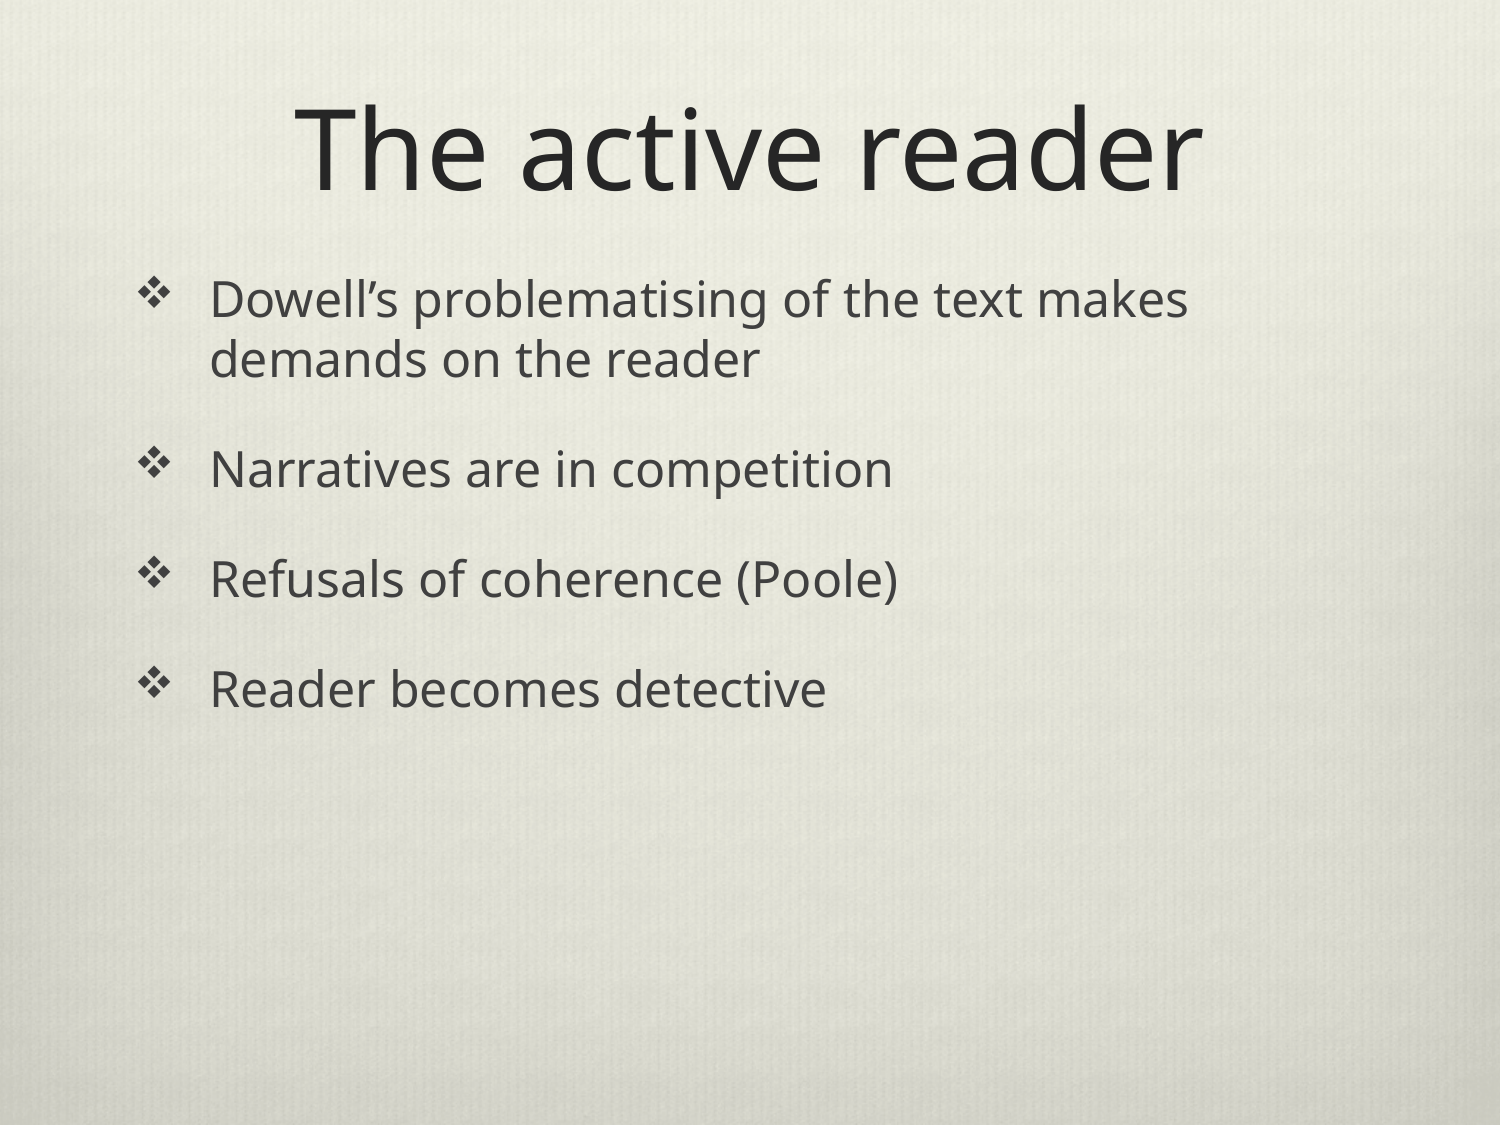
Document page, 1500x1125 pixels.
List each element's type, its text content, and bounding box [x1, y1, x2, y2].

list Dowell’s problematising of the text makes demands on the reader Narratives are in competition Refusals of coherence (Poole) Reader becomes detective [119, 260, 1381, 1011]
title The active reader [119, 51, 1381, 240]
